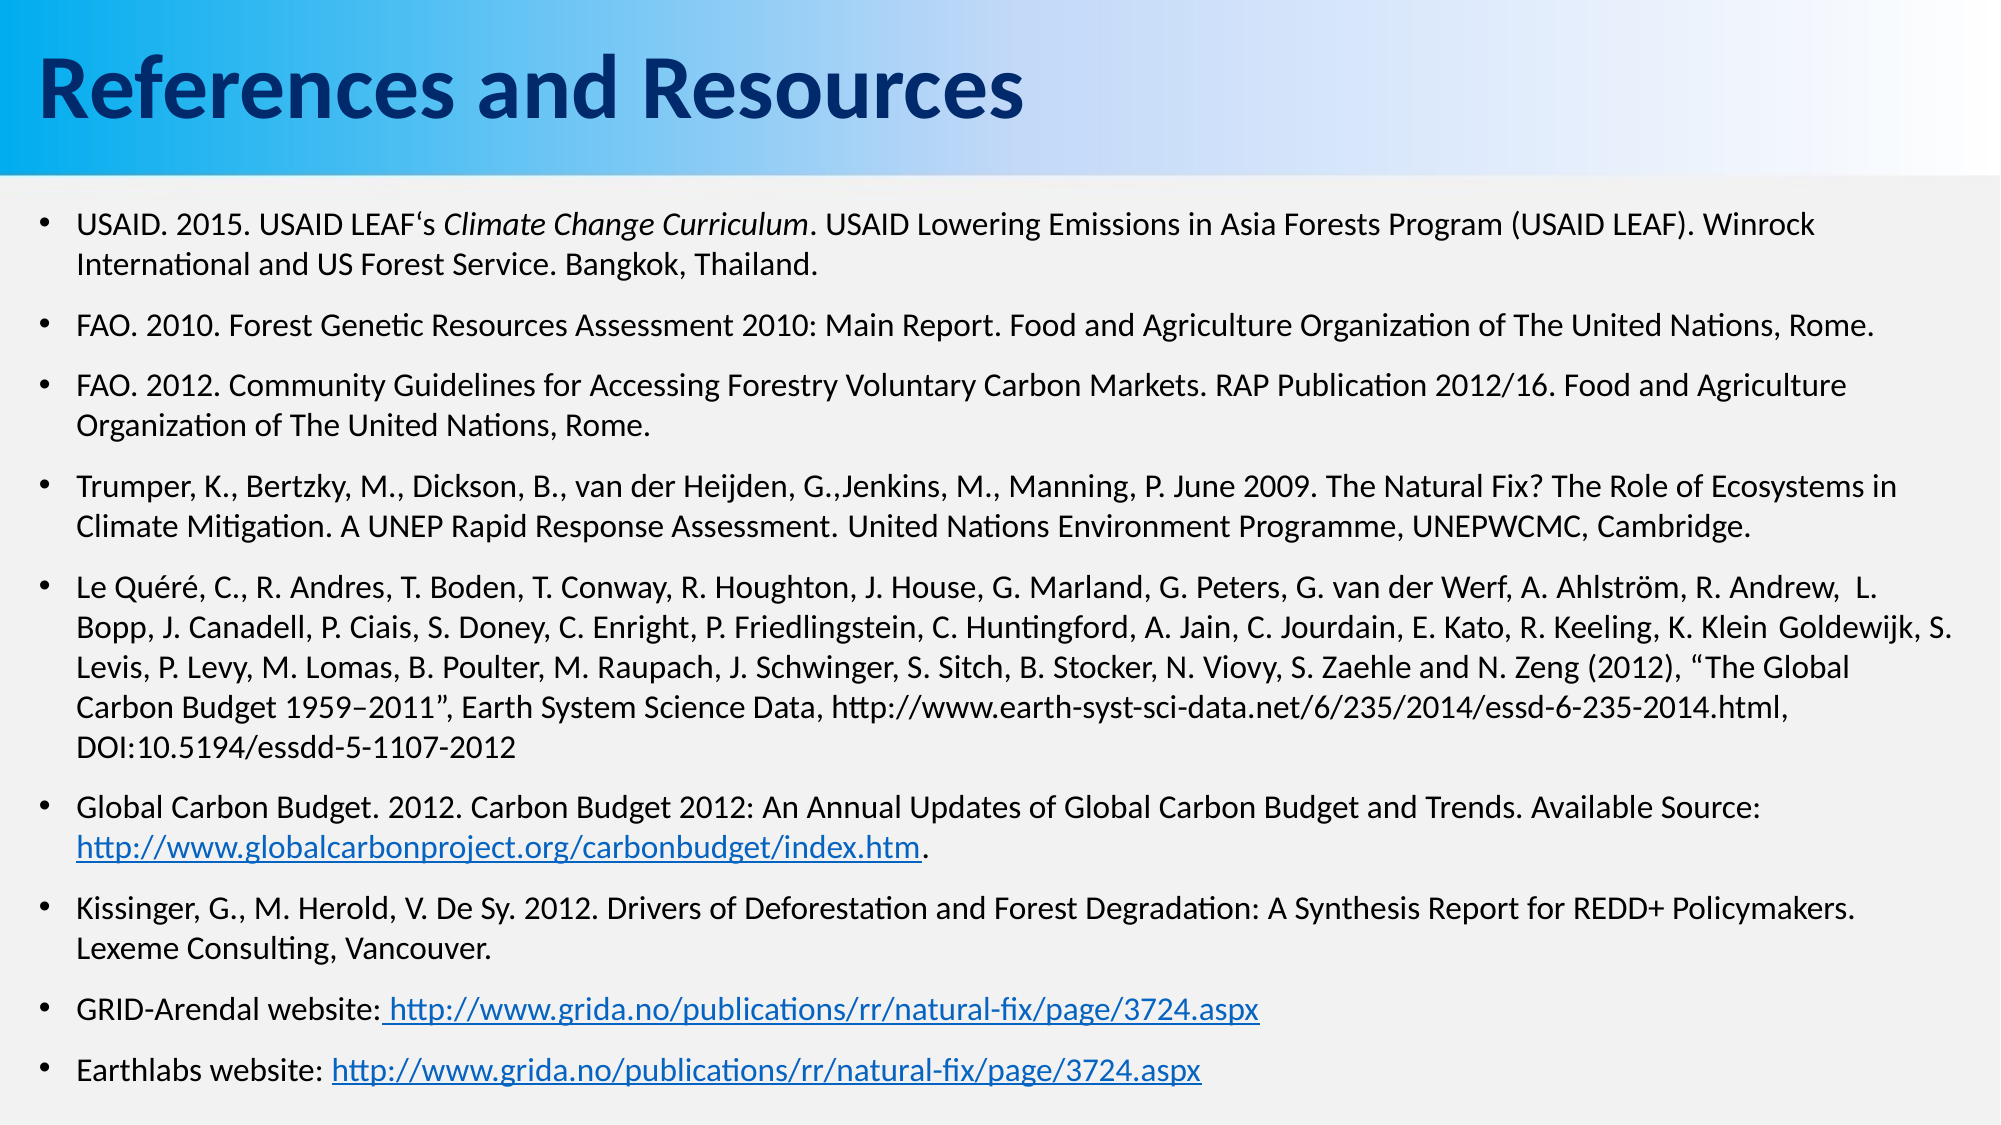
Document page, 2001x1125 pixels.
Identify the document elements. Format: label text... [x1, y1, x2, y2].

title References and Resources [23, 0, 1973, 178]
picture [0, 0, 2000, 1125]
list USAID. 2015. USAID LEAF‘s Climate Change Curriculum. USAID Lowering Emissions in Asia Forests Program (USAID LEAF). Winrock International and US Forest Service. Bangkok, Thailand. FAO. 2010. Forest Genetic Resources Assessment 2010: Main Report. Food and Agriculture Organization of The United Nations, Rome. FAO. 2012. Community Guidelines for Accessing Forestry Voluntary Carbon Markets. RAP Publication 2012/16. Food and Agriculture Organization of The United Nations, Rome. Trumper, K., Bertzky, M., Dickson, B., van der Heijden, G.,Jenkins, M., Manning, P. June 2009. The Natural Fix? The Role of Ecosystems in Climate Mitigation. A UNEP Rapid Response Assessment. United Nations Environment Programme, UNEPWCMC, Cambridge. Le Quéré, C., R. Andres, T. Boden, T. Conway, R. Houghton, J. House, G. Marland, G. Peters, G. van der Werf, A. Ahlström, R. Andrew, L. Bopp, J. Canadell, P. Ciais, S. Doney, C. Enright, P. Friedlingstein, C. Huntingford, A. Jain, C. Jourdain, E. Kato, R. Keeling, K. Klein Goldewijk, S. Levis, P. Levy, M. Lomas, B. Poulter, M. Raupach, J. Schwinger, S. Sitch, B. Stocker, N. Viovy, S. Zaehle and N. Zeng (2012), “The Global Carbon Budget 1959–2011”, Earth System Science Data, http://www.earth-syst-sci-data.net/6/235/2014/essd-6-235-2014.html, DOI:10.5194/essdd-5-1107-2012 Global Carbon Budget. 2012. Carbon Budget 2012: An Annual Updates of Global Carbon Budget and Trends. Available Source: http://www.globalcarbonproject.org/carbonbudget/index.htm. Kissinger, G., M. Herold, V. De Sy. 2012. Drivers of Deforestation and Forest Degradation: A Synthesis Report for REDD+ Policymakers. Lexeme Consulting, Vancouver. GRID-Arendal website: http://www.grida.no/publications/rr/natural-fix/page/3724.aspx Earthlabs website: http://www.grida.no/publications/rr/natural-fix/page/3724.aspx [23, 194, 1973, 1106]
